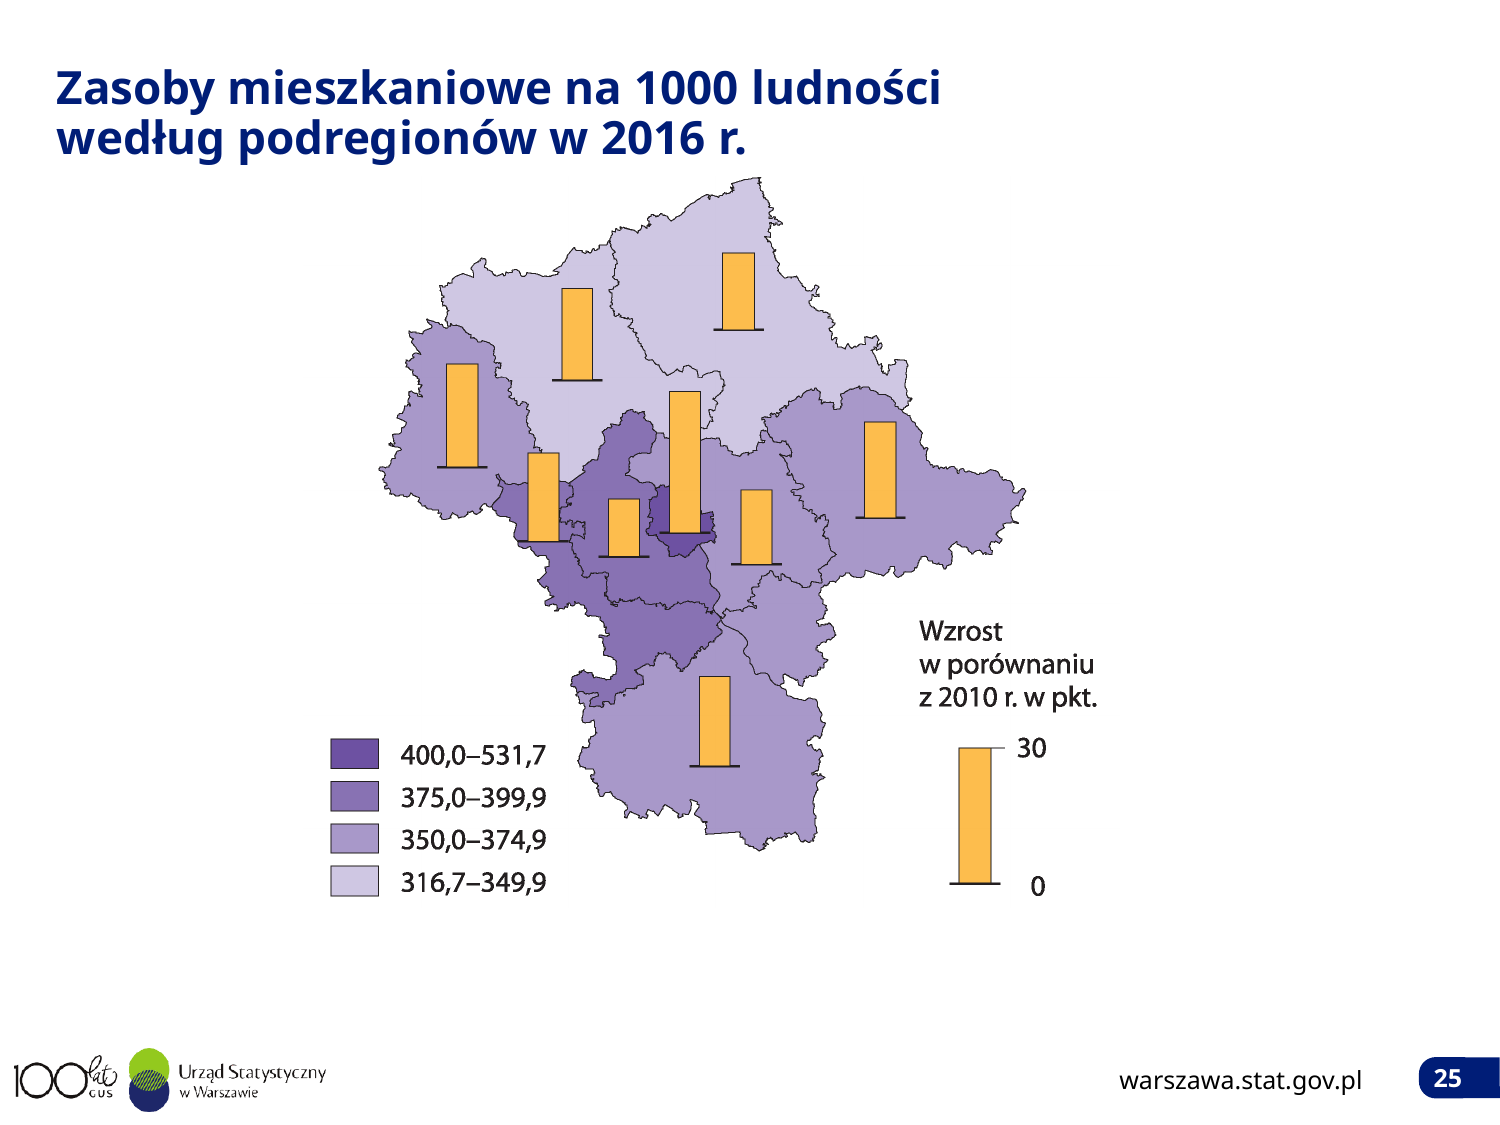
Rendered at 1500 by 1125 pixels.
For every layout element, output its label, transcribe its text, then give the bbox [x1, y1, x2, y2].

title Zasoby mieszkaniowe na 1000 ludności według podregionów w 2016 r. [41, 53, 1382, 177]
picture [303, 176, 1120, 908]
picture [14, 1048, 326, 1112]
text_box warszawa.stat.gov.pl [1104, 1057, 1378, 1102]
text_box 25 [1417, 1056, 1500, 1100]
